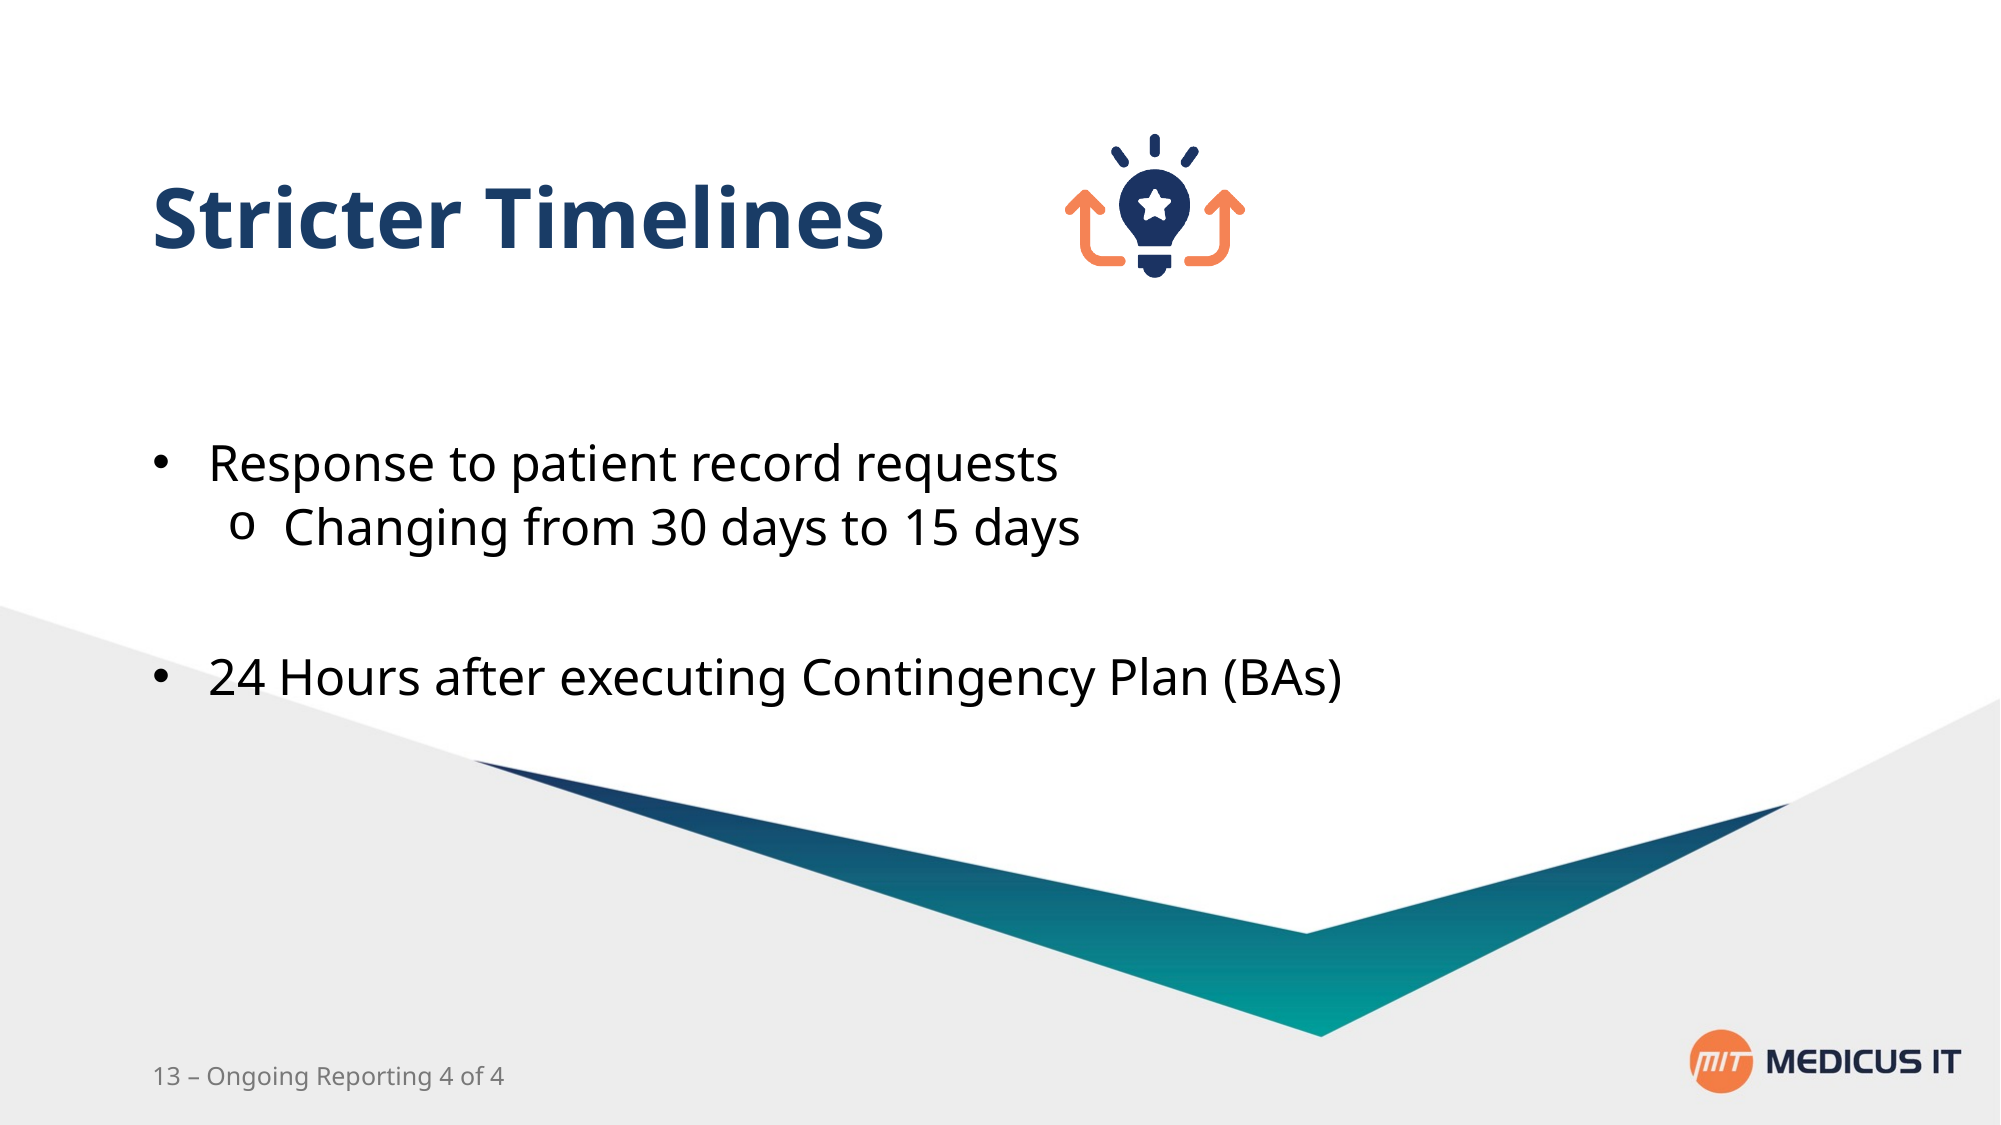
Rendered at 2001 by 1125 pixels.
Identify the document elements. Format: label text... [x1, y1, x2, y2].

picture [0, 0, 2001, 1125]
text_box Response to patient record requests Changing from 30 days to 15 days 24 Hours after executing Contingency Plan (BAs) [137, 274, 1497, 954]
slide_number 13 – Ongoing Reporting 4 of 4 [137, 1047, 588, 1108]
text_box Stricter Timelines [137, 57, 1737, 275]
